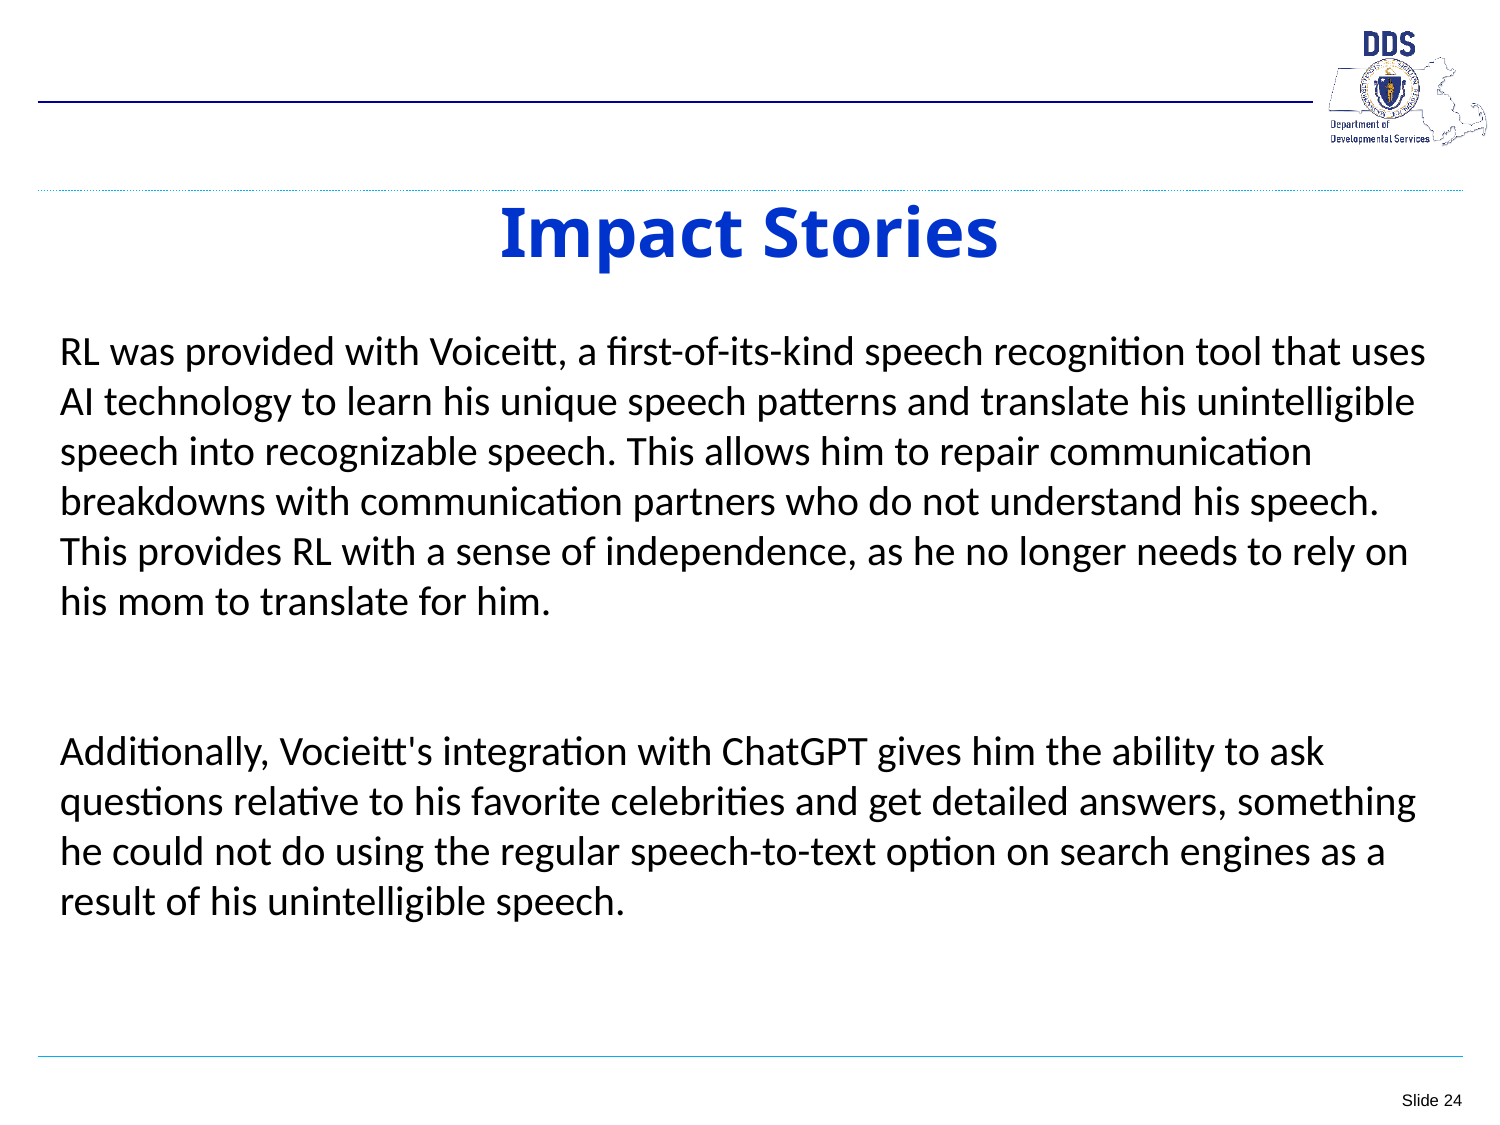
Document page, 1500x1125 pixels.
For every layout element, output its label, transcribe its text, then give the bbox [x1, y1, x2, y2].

title Impact Stories [306, 77, 1194, 281]
text_box RL was provided with Voiceitt, a first-of-its-kind speech recognition tool that uses AI technology to learn his unique speech patterns and translate his unintelligible speech into recognizable speech. This allows him to repair communication breakdowns with communication partners who do not understand his speech. This provides RL with a sense of independence, as he no longer needs to rely on his mom to translate for him. Additionally, Vocieitt's integration with ChatGPT gives him the ability to ask questions relative to his favorite celebrities and get detailed answers, something he could not do using the regular speech-to-text option on search engines as a result of his unintelligible speech. [44, 316, 1449, 932]
picture [1327, 26, 1488, 147]
